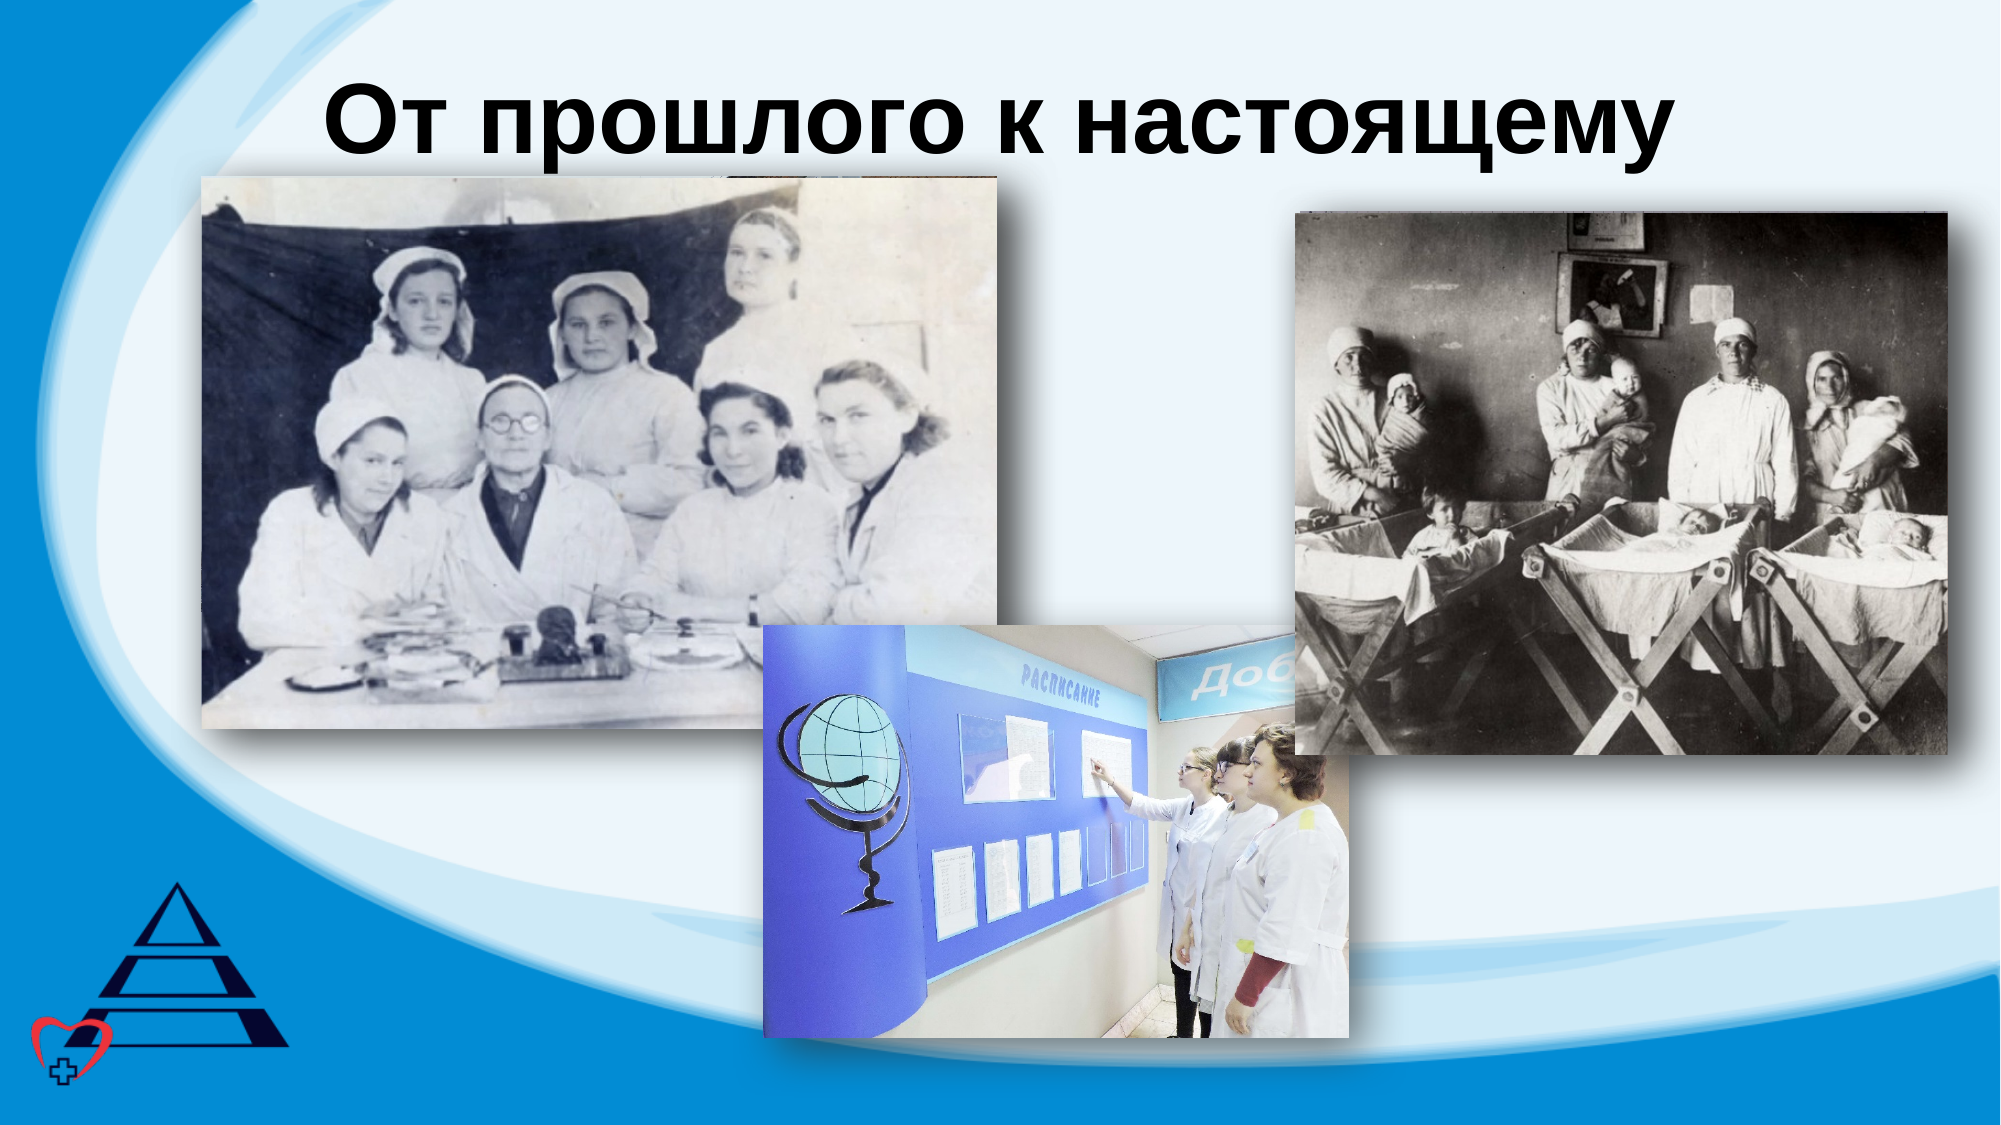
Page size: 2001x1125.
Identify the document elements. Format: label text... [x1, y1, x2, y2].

picture [134, 883, 220, 946]
text_box От прошлого к настоящему [0, 28, 2000, 214]
picture [31, 1008, 288, 1085]
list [1295, 213, 1948, 755]
picture [36, 0, 2001, 1067]
picture [99, 955, 255, 997]
